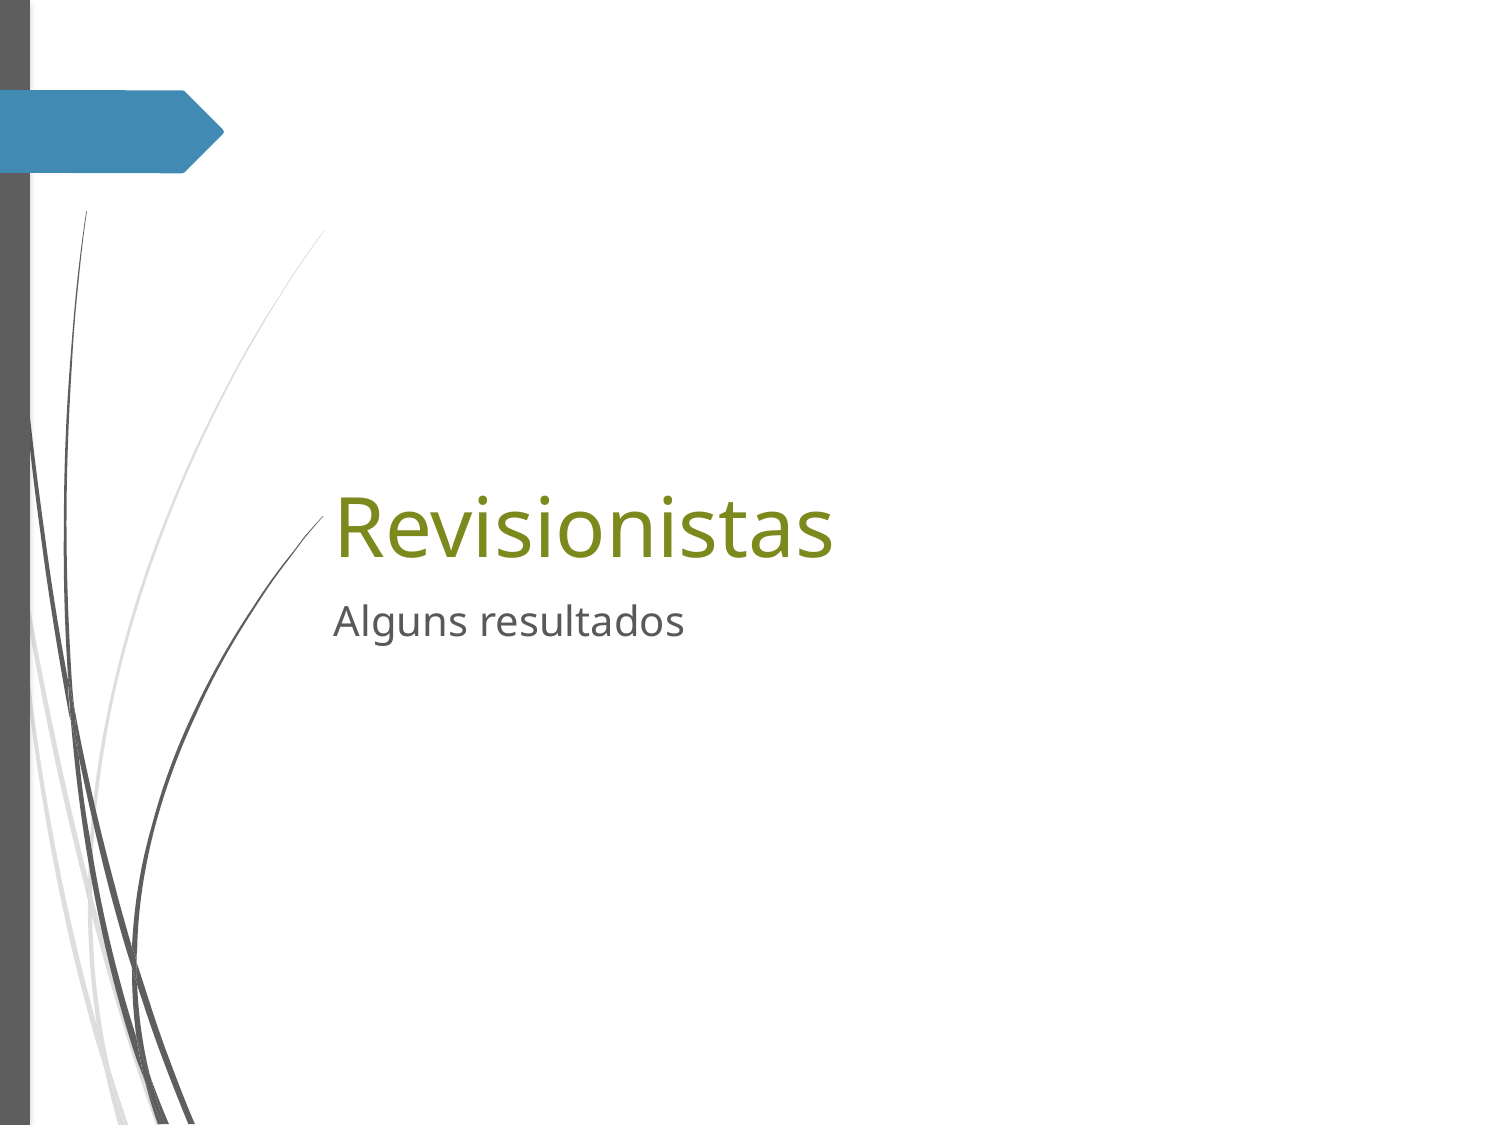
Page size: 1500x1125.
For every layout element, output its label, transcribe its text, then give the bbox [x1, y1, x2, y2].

list Alguns resultados [318, 587, 1400, 729]
title Revisionistas [318, 340, 1400, 582]
